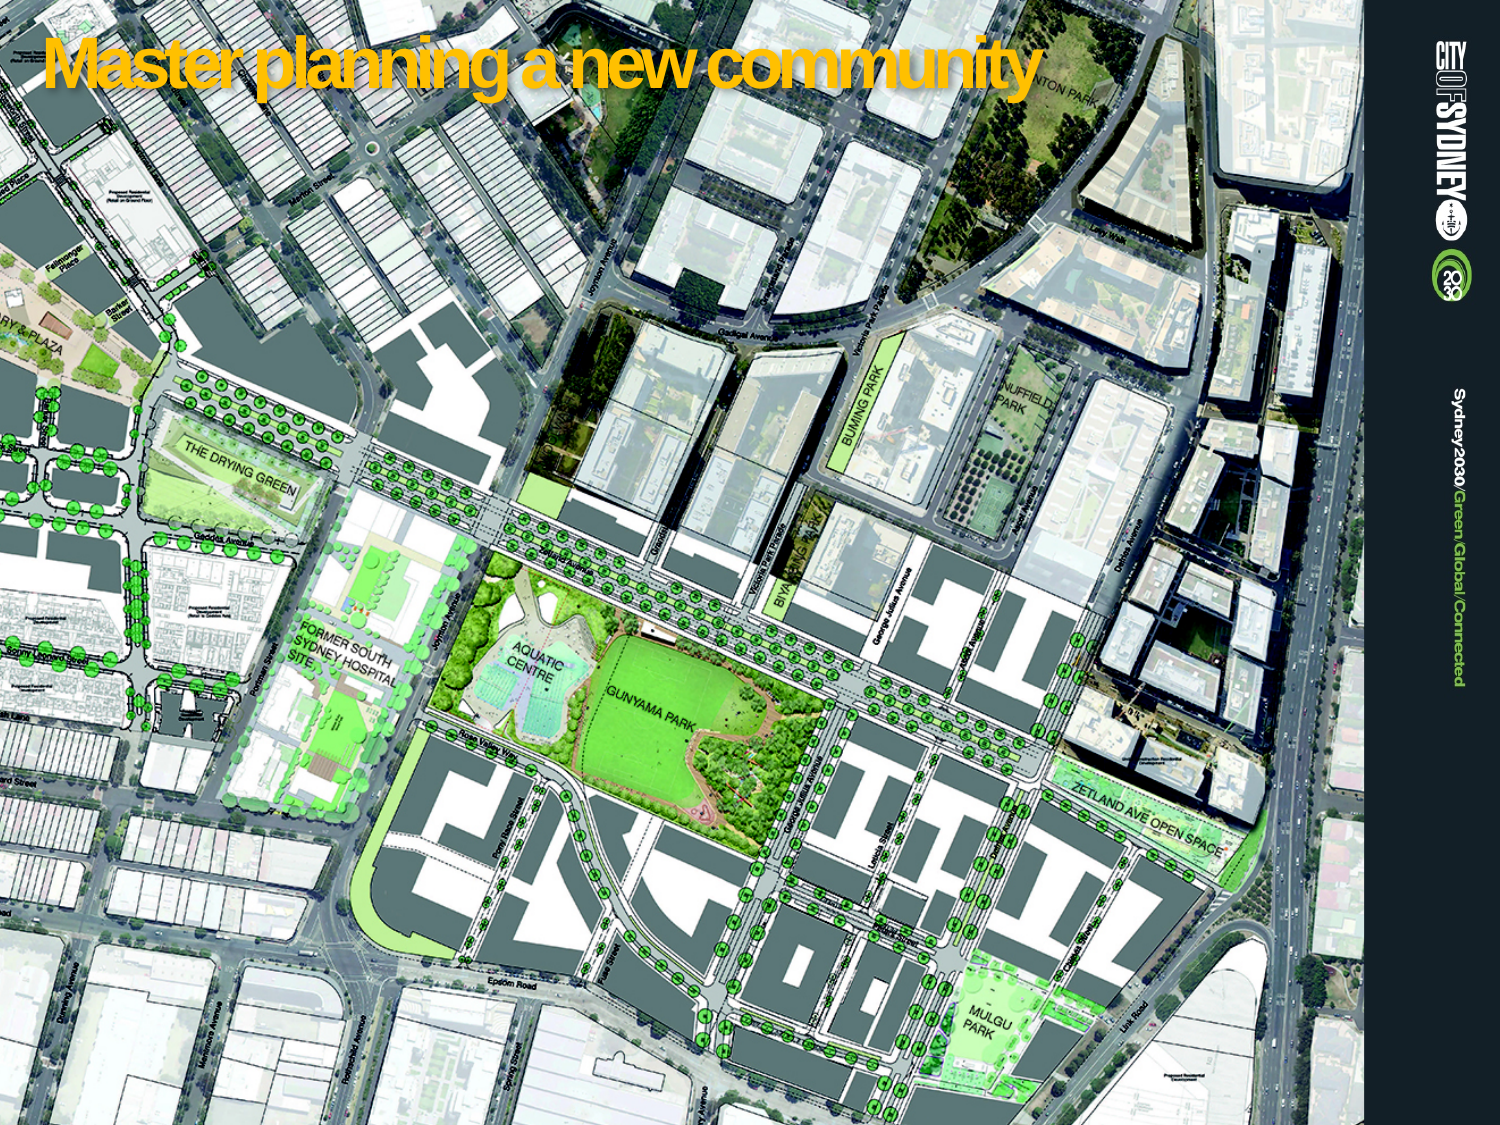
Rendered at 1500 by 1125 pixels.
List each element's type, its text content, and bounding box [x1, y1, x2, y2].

picture [0, 0, 1500, 1125]
text_box Master planning a new community [1367, 30, 1500, 176]
